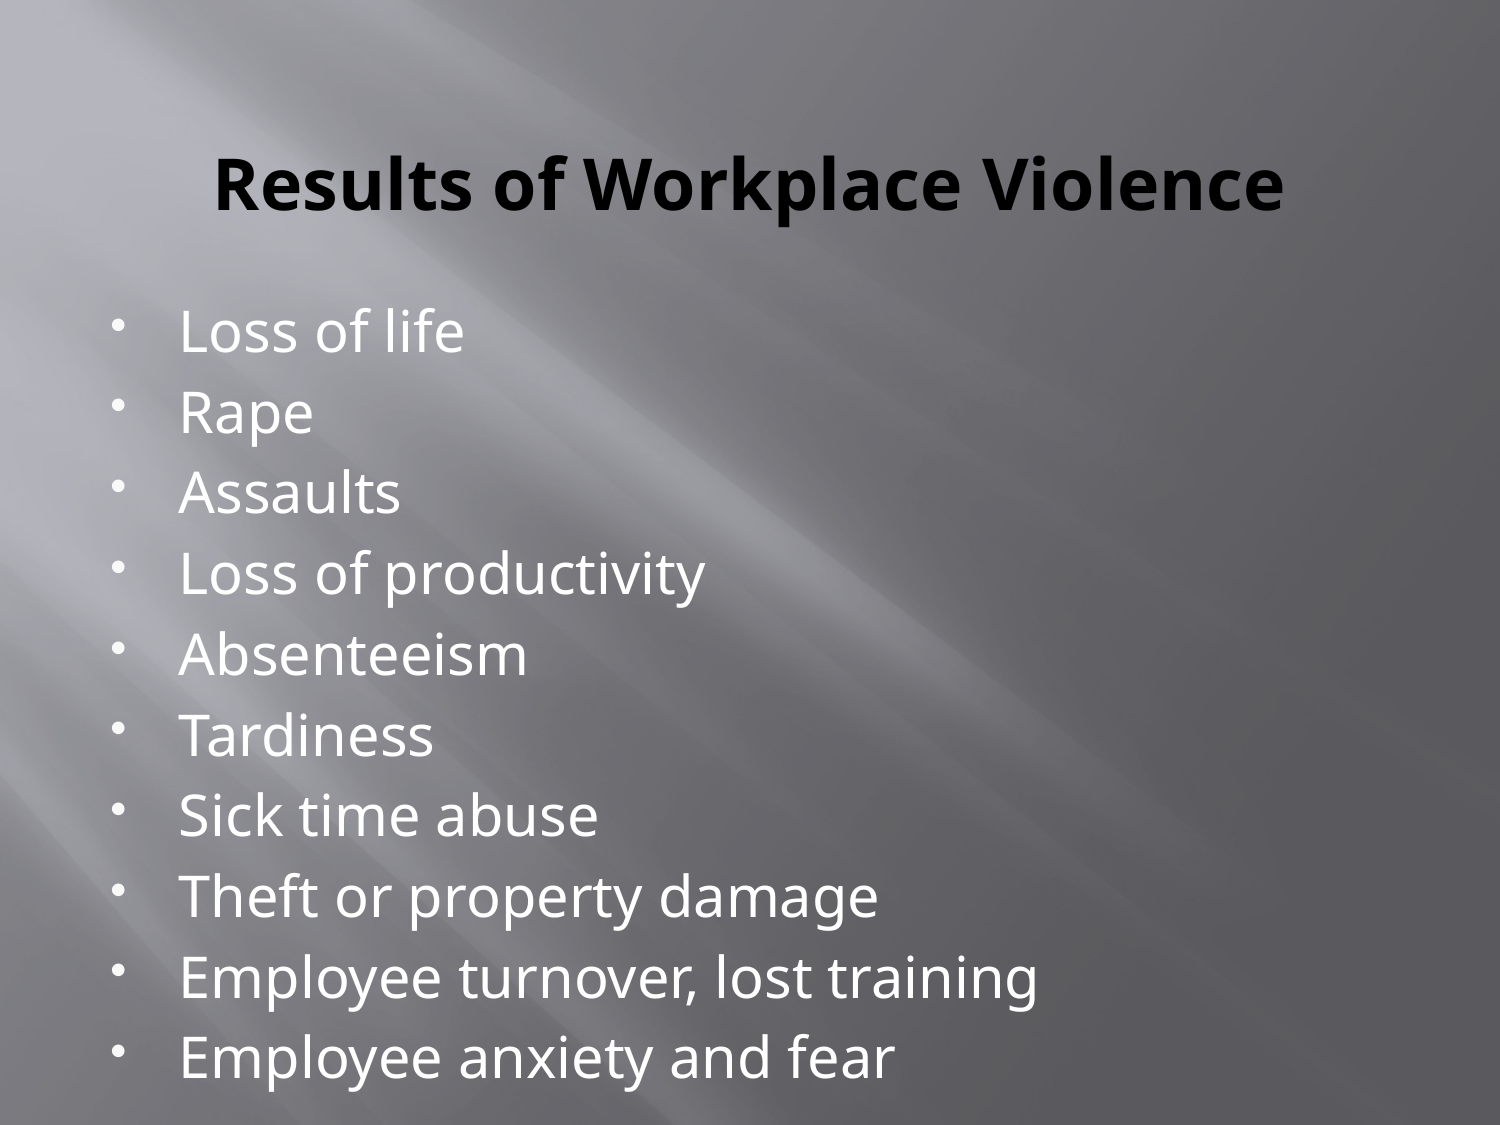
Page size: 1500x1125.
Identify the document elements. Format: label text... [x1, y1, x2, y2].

list Loss of life Rape Assaults Loss of productivity Absenteeism Tardiness Sick time abuse Theft or property damage Employee turnover, lost training Employee anxiety and fear [75, 287, 1425, 1100]
title Results of Workplace Violence [75, 45, 1425, 233]
